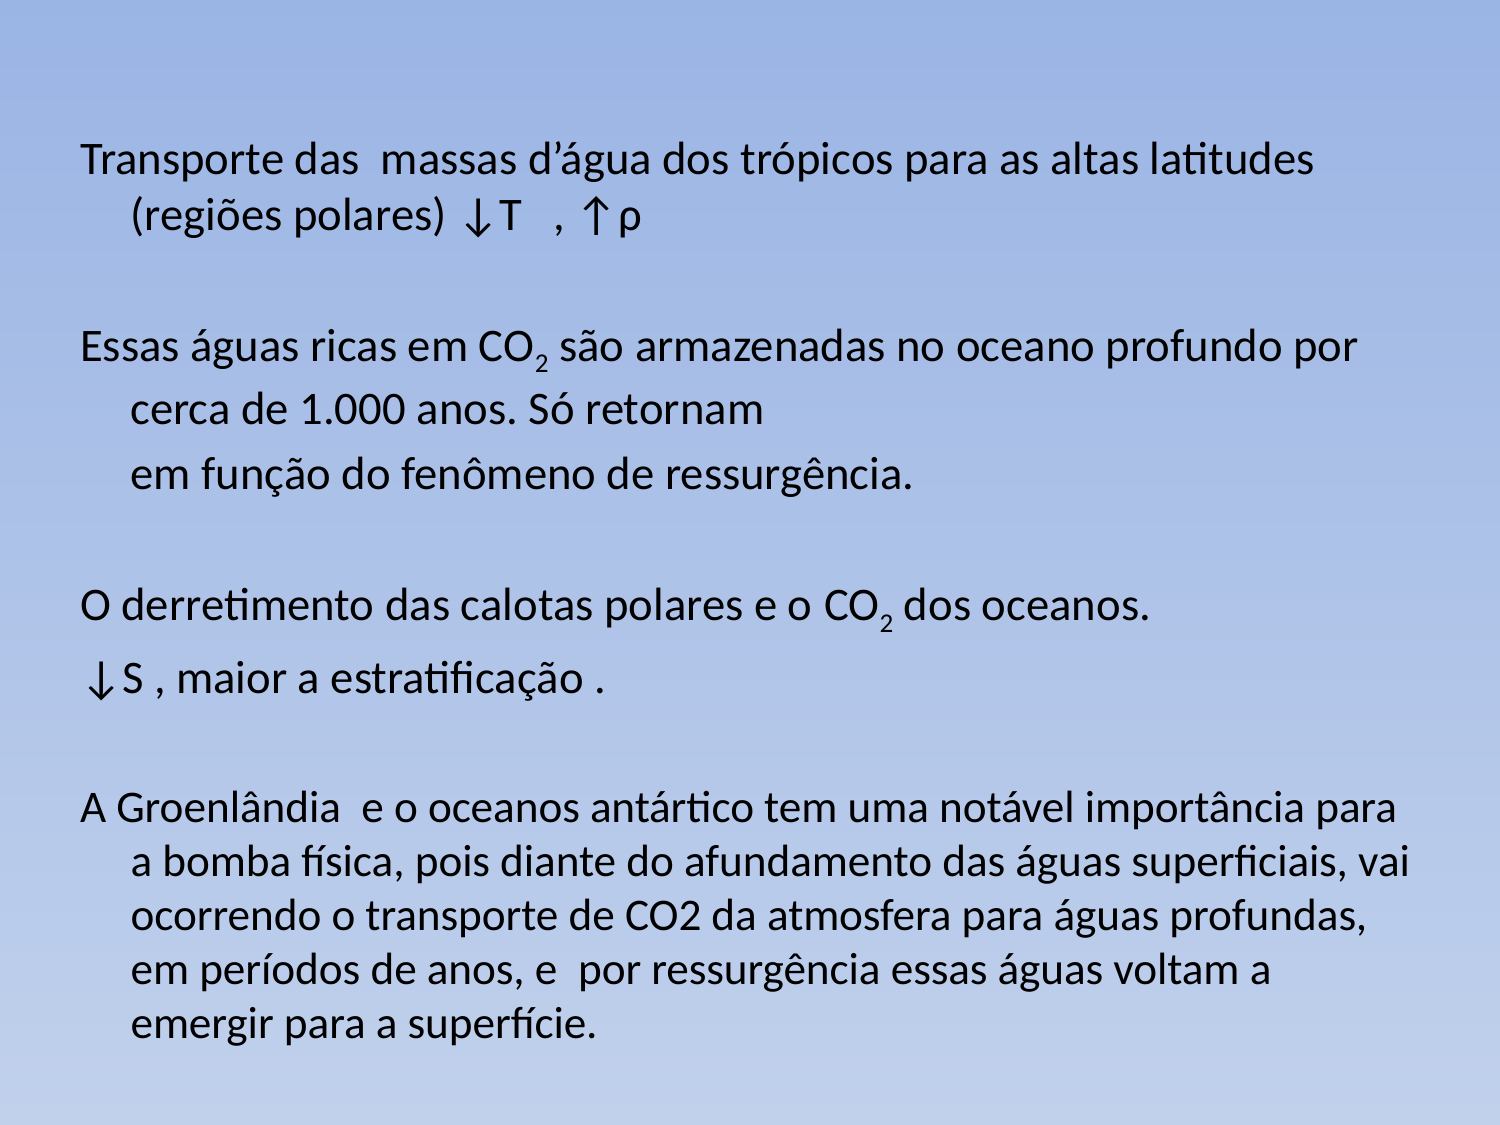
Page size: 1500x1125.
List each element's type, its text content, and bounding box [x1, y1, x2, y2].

list Transporte das massas d’água dos trópicos para as altas latitudes (regiões polares) ↓T , ↑ρ Essas águas ricas em CO2 são armazenadas no oceano profundo por cerca de 1.000 anos. Só retornam em função do fenômeno de ressurgência. O derretimento das calotas polares e o CO2 dos oceanos. ↓S , maior a estratificação . A Groenlândia e o oceanos antártico tem uma notável importância para a bomba física, pois diante do afundamento das águas superficiais, vai ocorrendo o transporte de CO2 da atmosfera para águas profundas, em períodos de anos, e por ressurgência essas águas voltam a emergir para a superfície. [64, 54, 1425, 1059]
